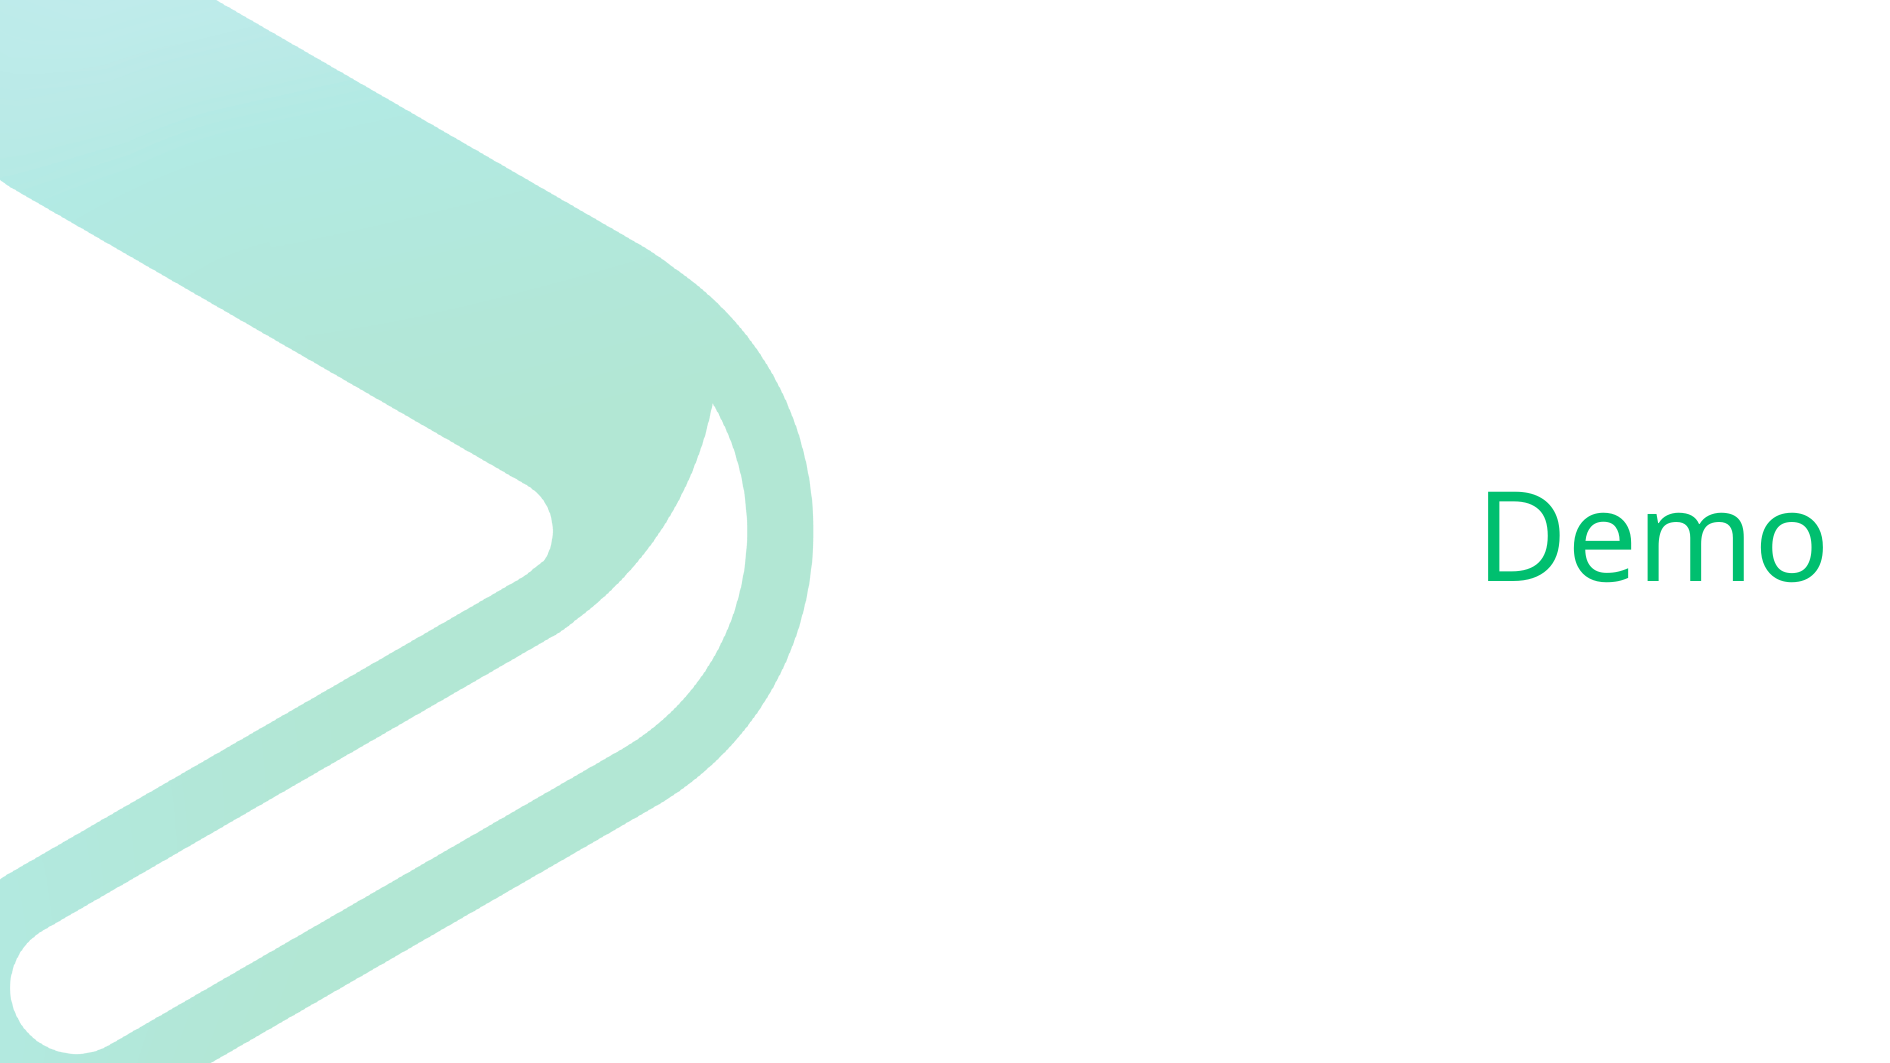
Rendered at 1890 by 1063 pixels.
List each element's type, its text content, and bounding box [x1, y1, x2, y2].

title Demo [59, 59, 1831, 1004]
picture [0, 0, 815, 1063]
